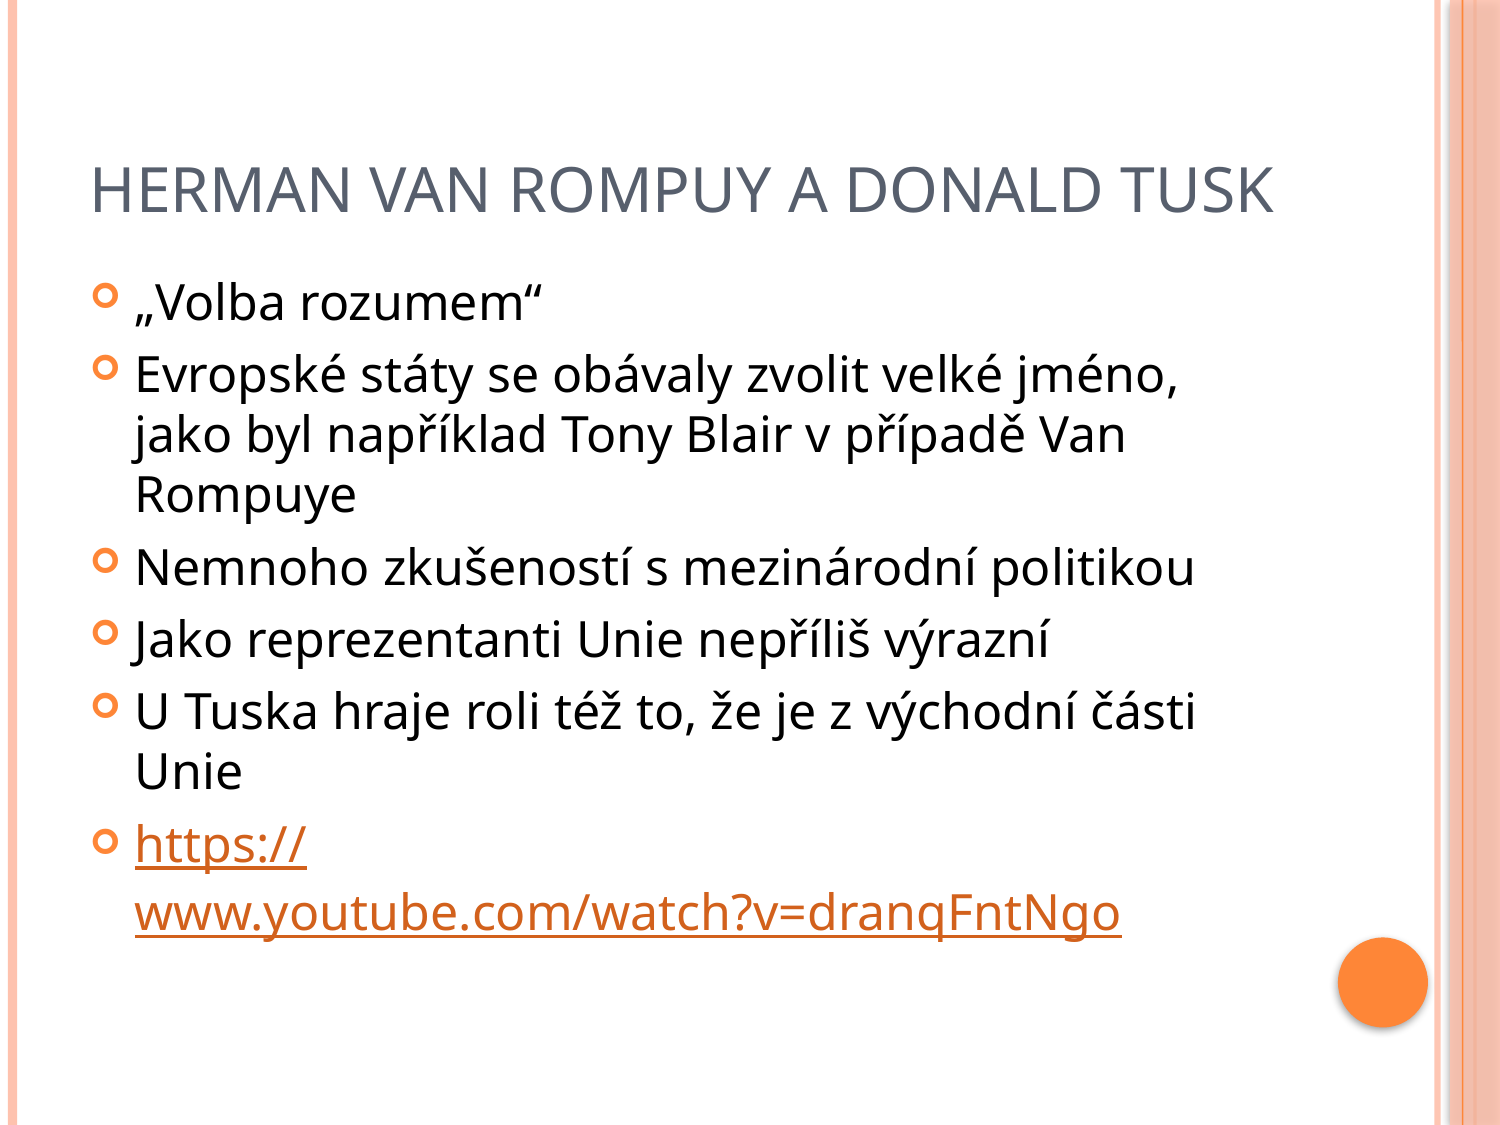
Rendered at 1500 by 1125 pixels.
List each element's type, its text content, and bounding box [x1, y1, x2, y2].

list „Volba rozumem“ Evropské státy se obávaly zvolit velké jméno, jako byl například Tony Blair v případě Van Rompuye Nemnoho zkušeností s mezinárodní politikou Jako reprezentanti Unie nepříliš výrazní U Tuska hraje roli též to, že je z východní části Unie https://www.youtube.com/watch?v=dranqFntNgo [75, 262, 1300, 1062]
title Herman Van Rompuy a Donald Tusk [75, 45, 1300, 233]
